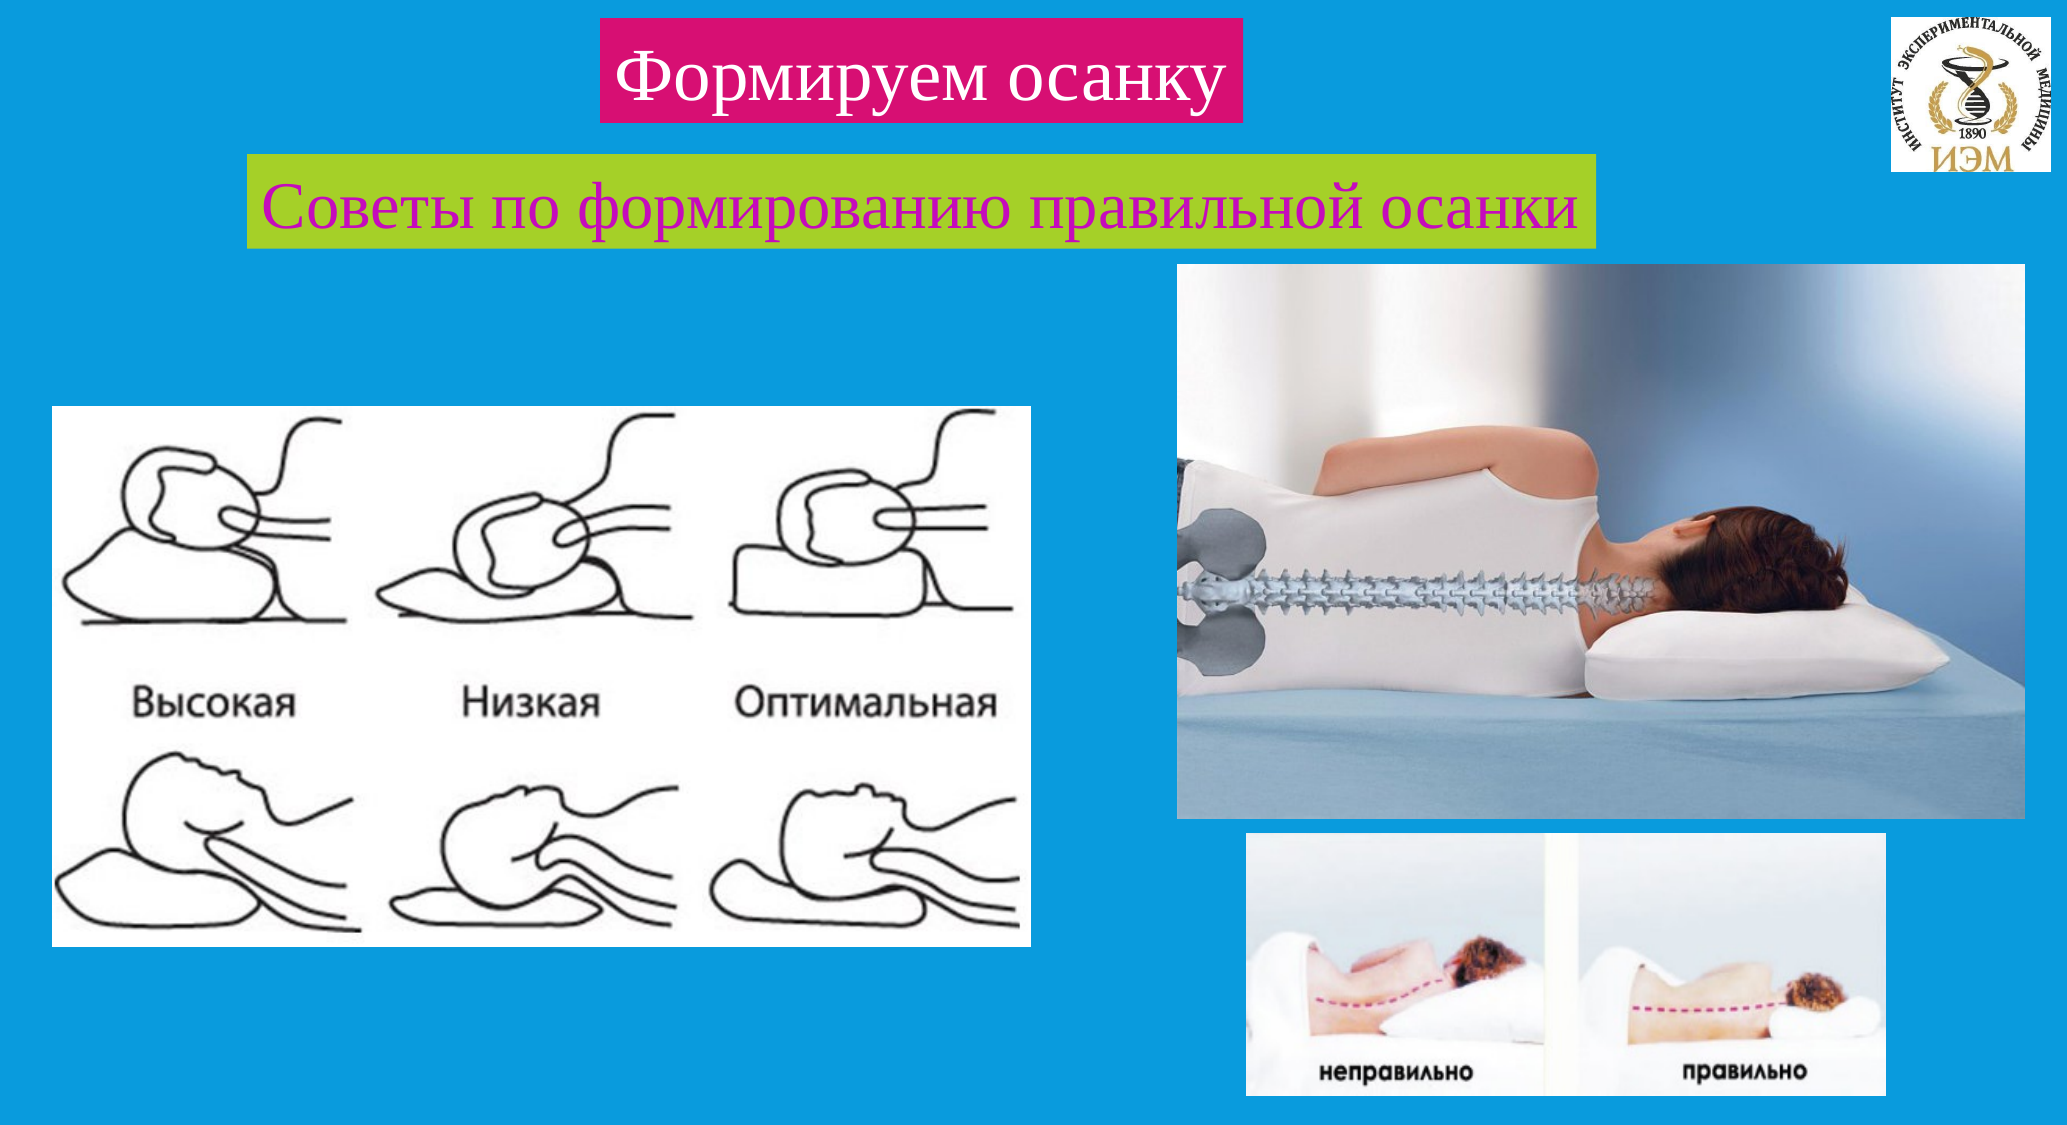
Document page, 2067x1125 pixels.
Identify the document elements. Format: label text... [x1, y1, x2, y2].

text_box Советы по формированию правильной осанки [247, 154, 1597, 249]
picture [53, 407, 1030, 946]
picture [1178, 265, 2024, 818]
text_box Формируем осанку [600, 18, 1244, 123]
picture [1247, 834, 1885, 1095]
picture [1892, 18, 2050, 171]
